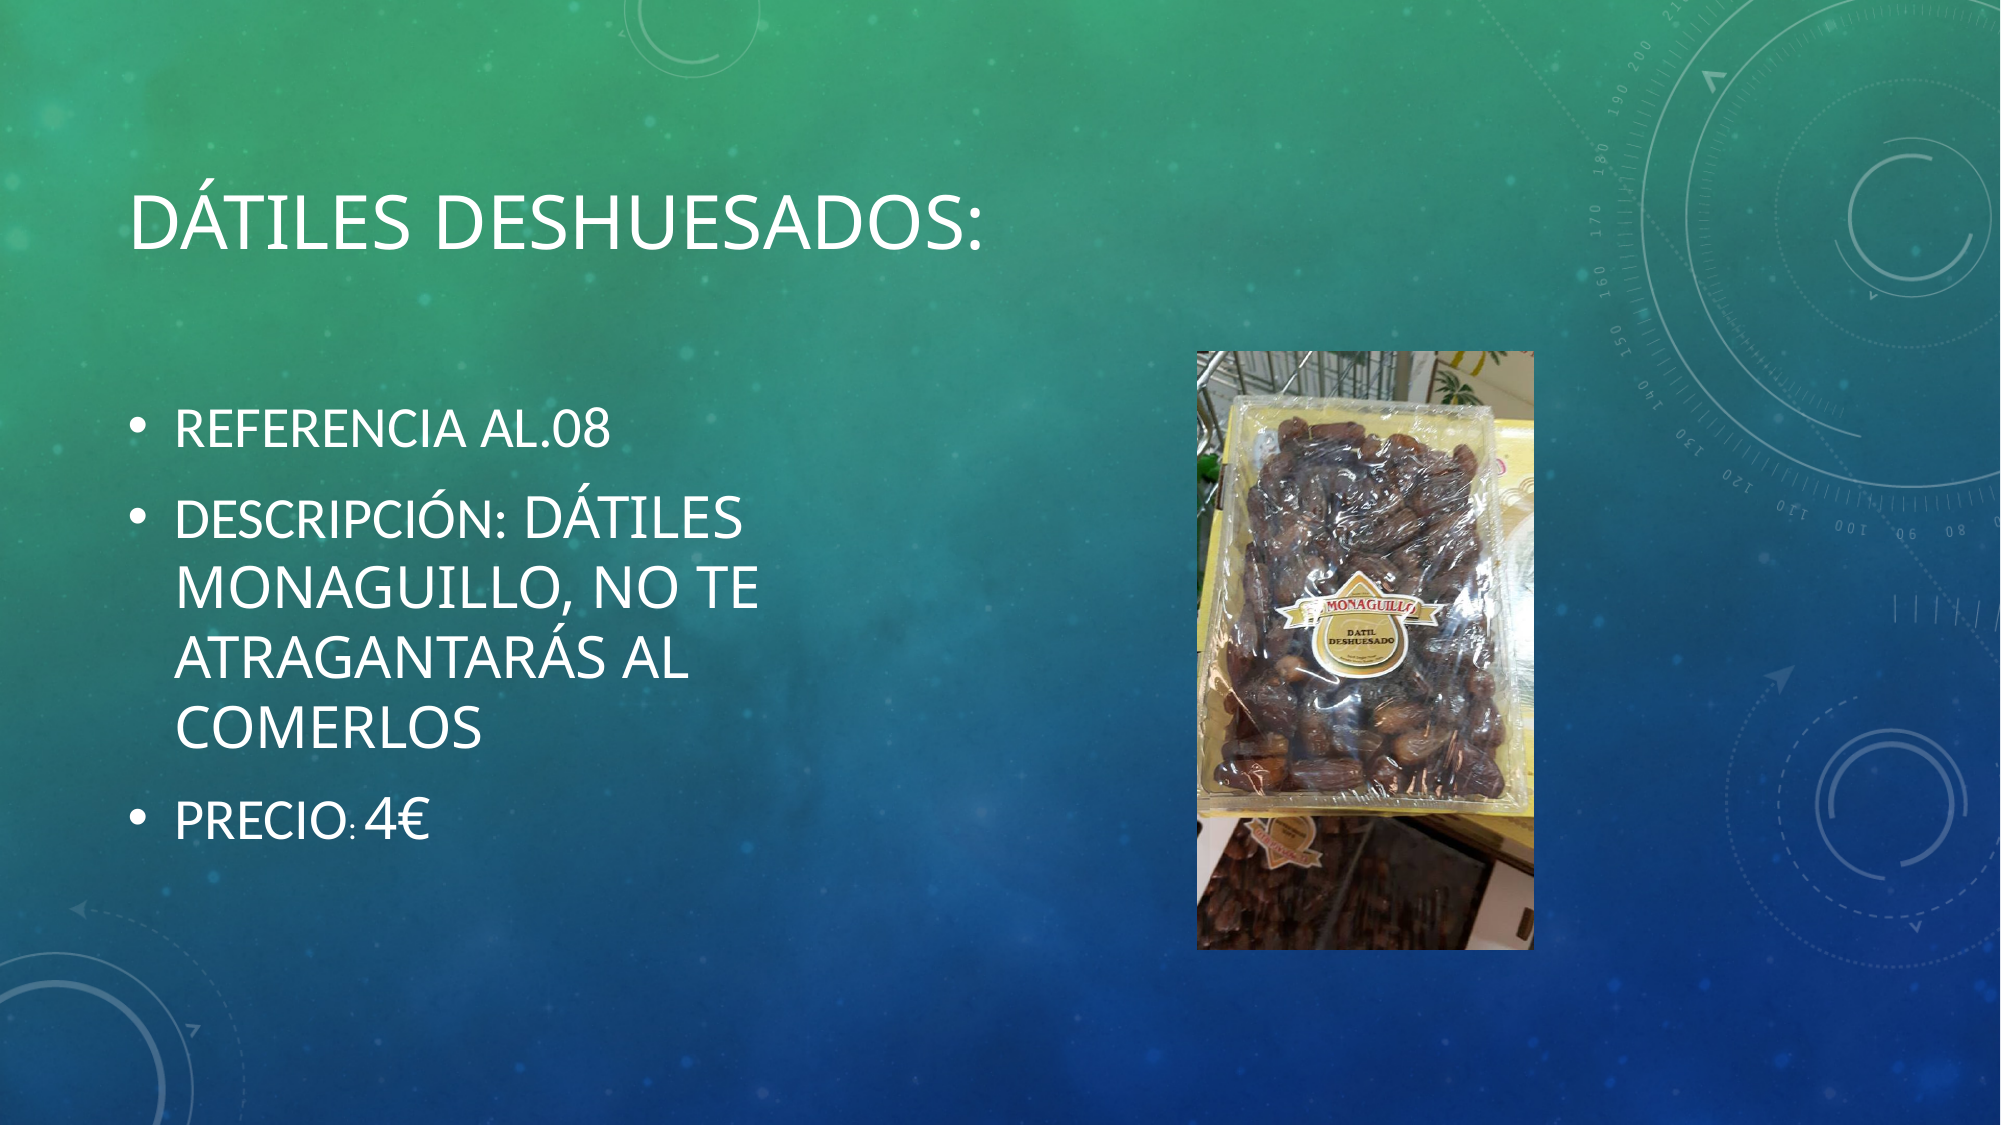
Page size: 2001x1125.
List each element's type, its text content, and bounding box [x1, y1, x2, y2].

list REFERENCIA AL.08 DESCRIPCIÓN: DÁTILES MONAGUILLO, NO TE ATRAGANTARÁS AL COMERLOS PRECIO: 4€ [112, 351, 932, 951]
picture [0, 0, 2001, 1125]
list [1196, 350, 1534, 951]
title DÁTILES DESHUESADOS: [112, 99, 1775, 339]
